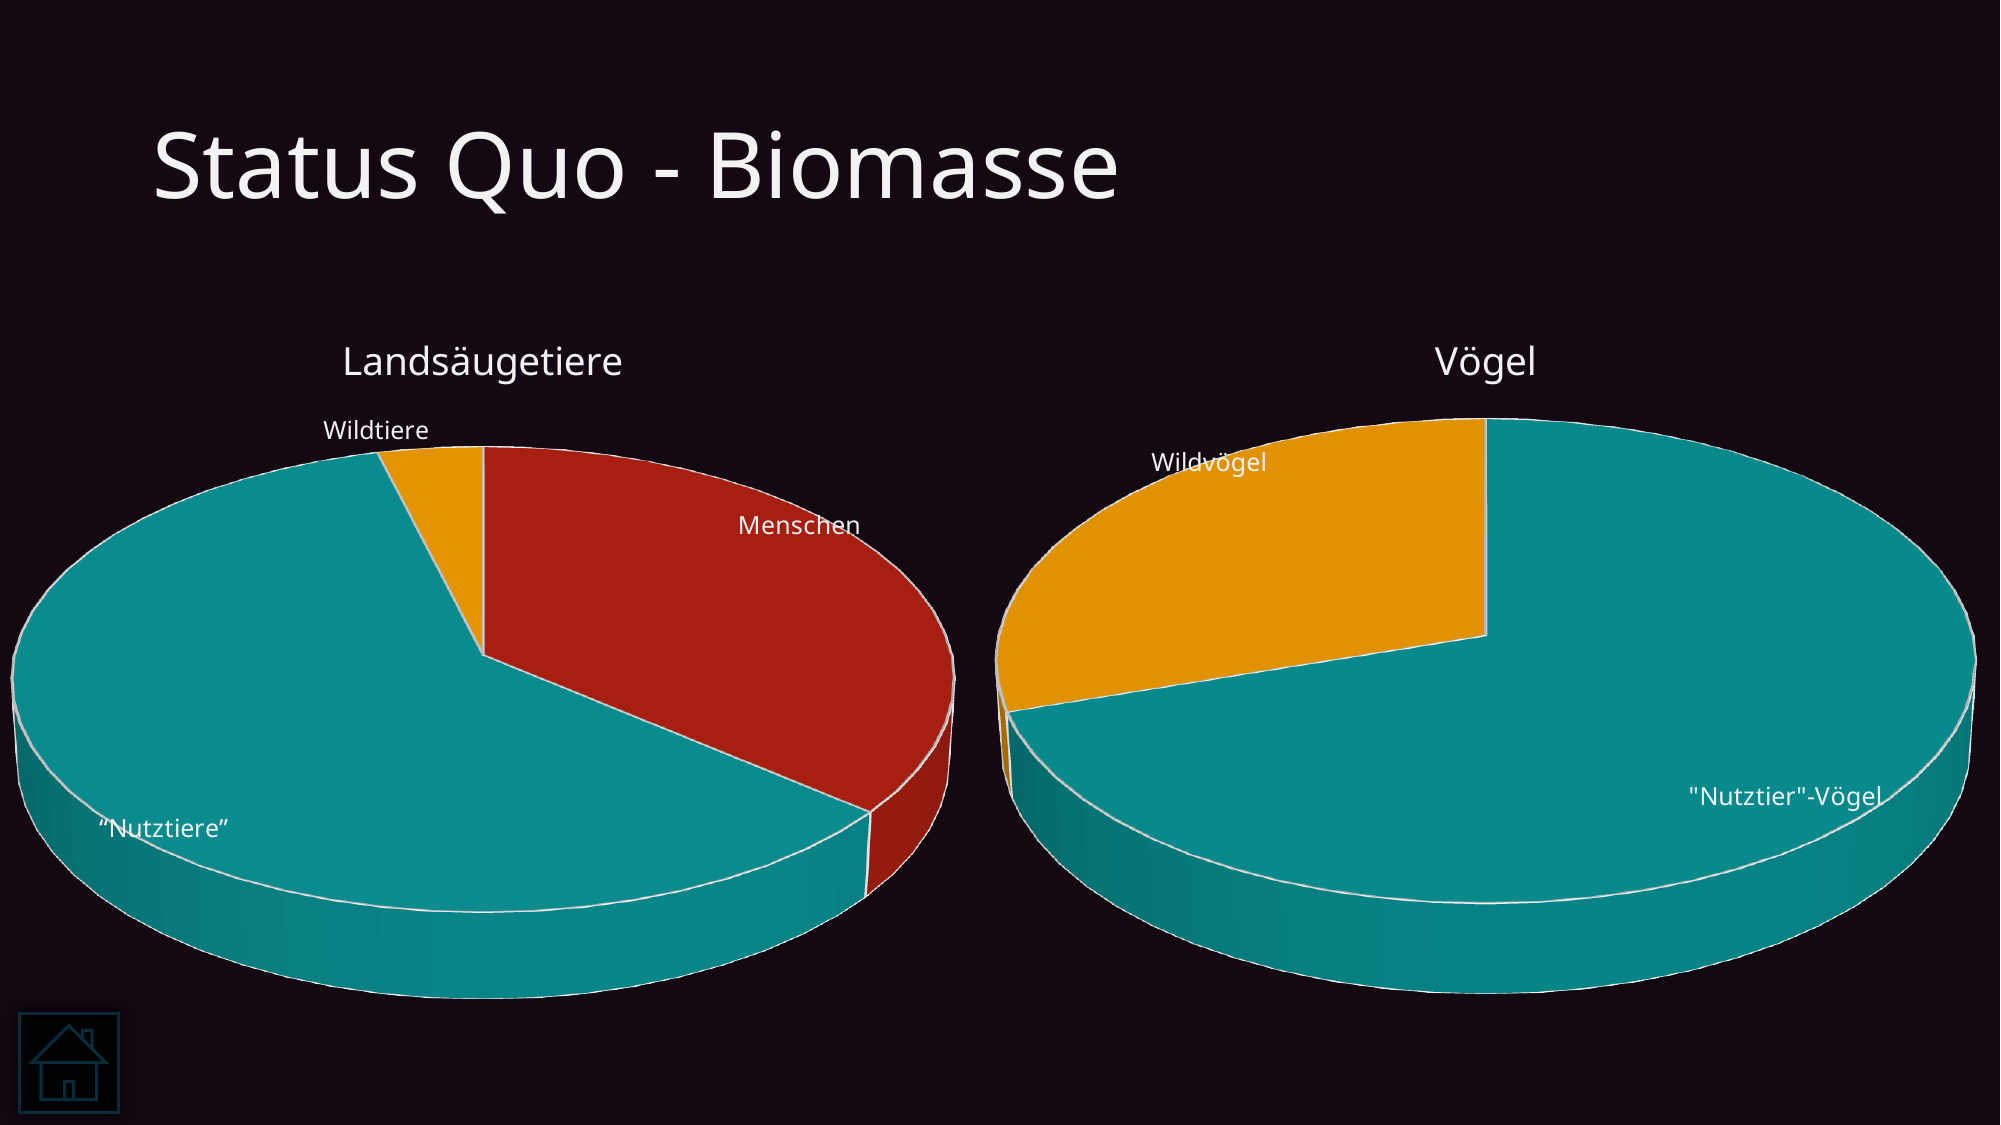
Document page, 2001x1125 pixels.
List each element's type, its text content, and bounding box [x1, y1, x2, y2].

text_box [18, 1014, 120, 1114]
title Status Quo - Biomasse [137, 59, 1863, 278]
chart [0, 298, 2000, 1014]
